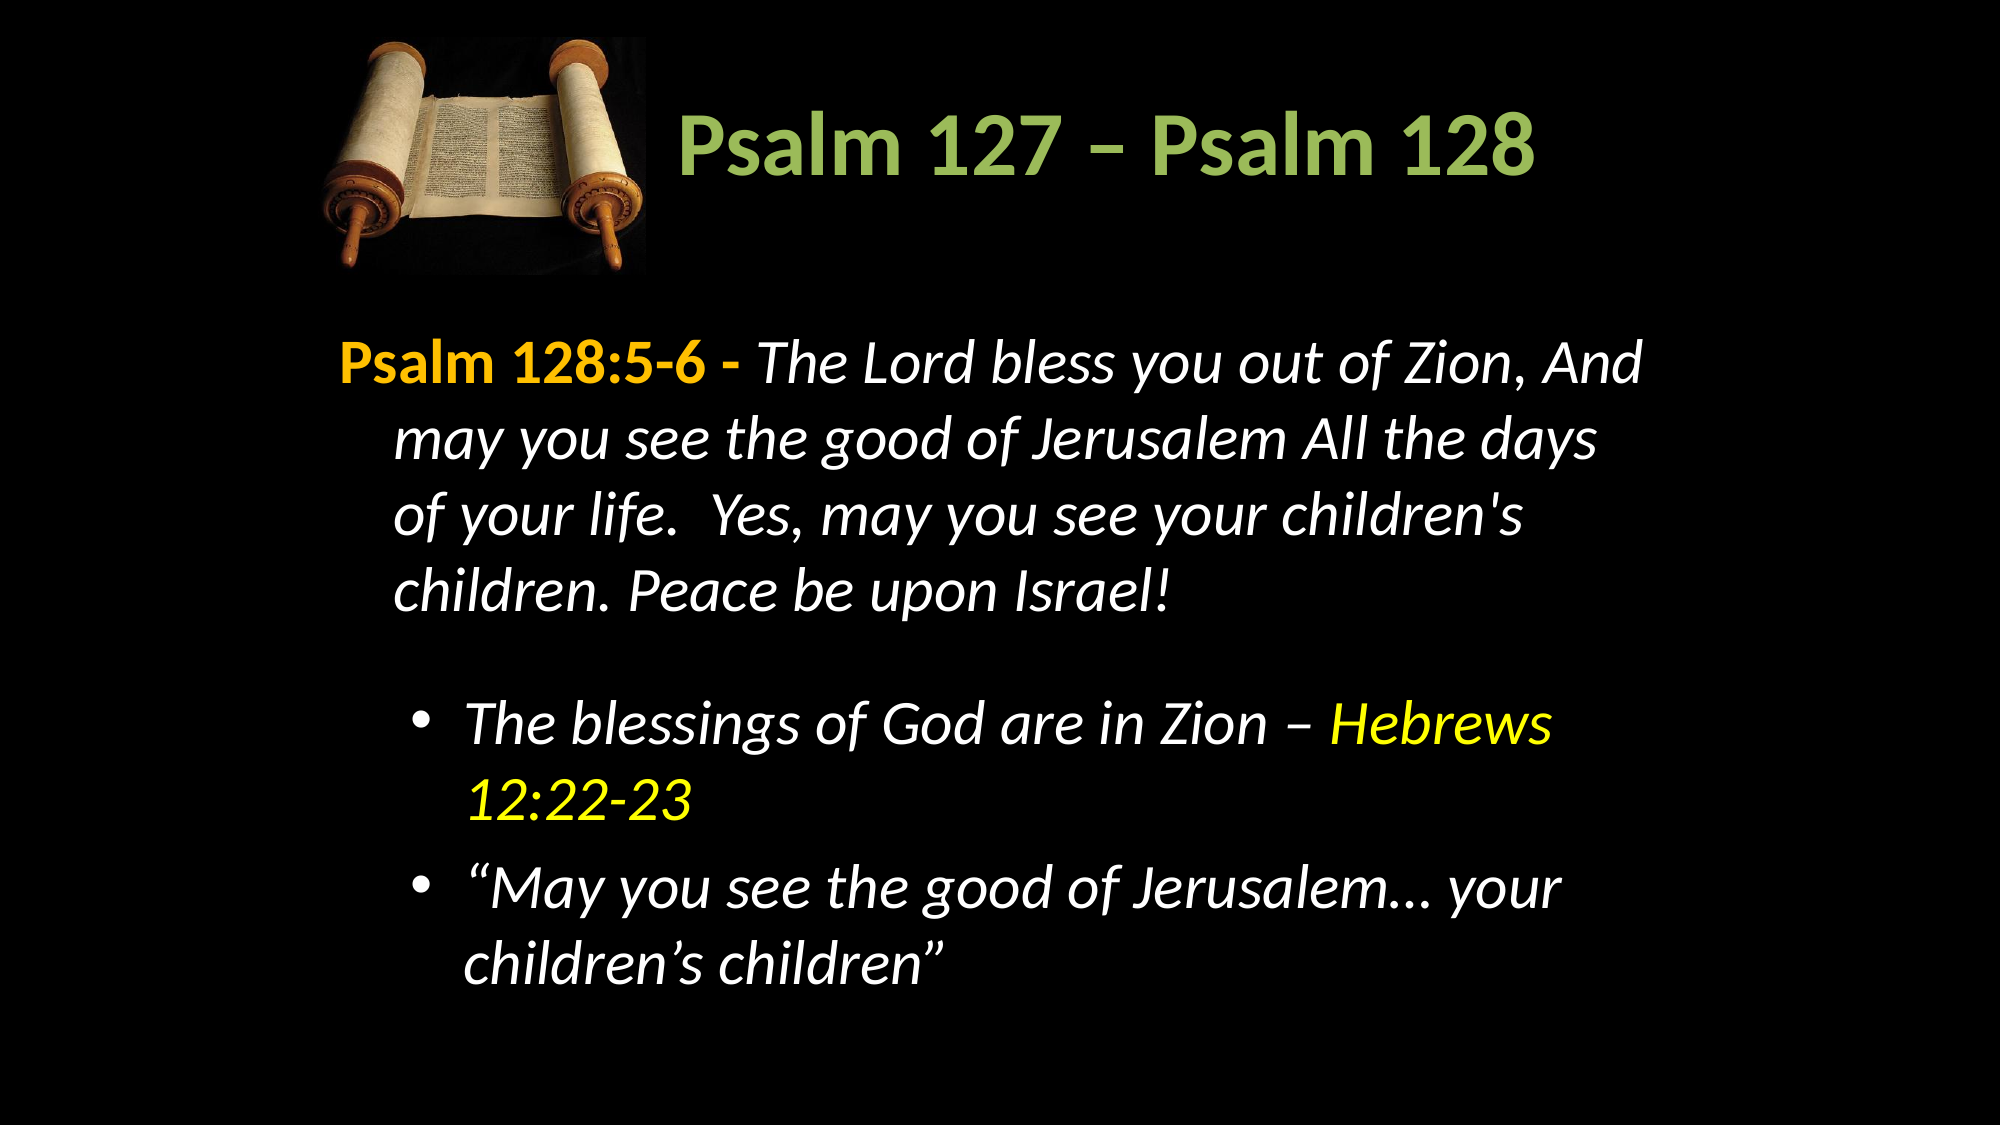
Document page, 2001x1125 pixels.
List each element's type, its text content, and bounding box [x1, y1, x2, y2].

picture [312, 37, 646, 276]
list Psalm 128:5-6 - The Lord bless you out of Zion, And may you see the good of Jerusalem All the days of your life. Yes, may you see your children's children. Peace be upon Israel! The blessings of God are in Zion – Hebrews 12:22-23 “May you see the good of Jerusalem… your children’s children” [324, 312, 1675, 1005]
text_box Psalm 127 – Psalm 128 [662, 45, 1675, 233]
